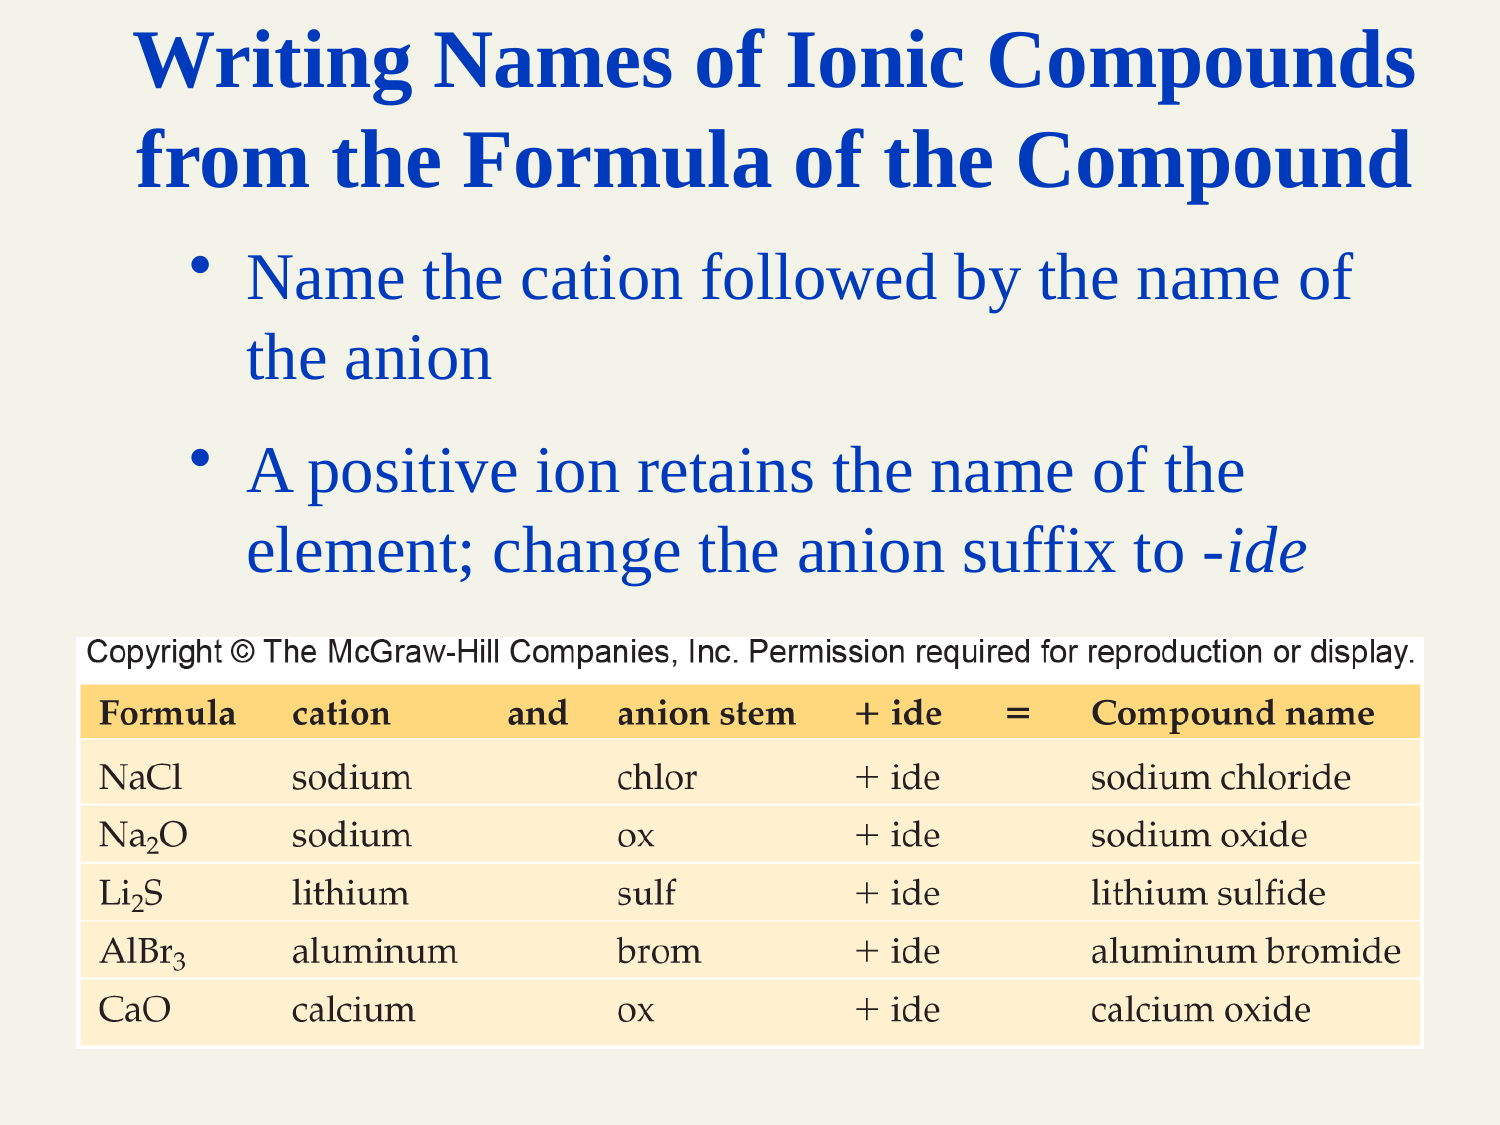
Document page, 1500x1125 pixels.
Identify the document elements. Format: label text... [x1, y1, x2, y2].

list Name the cation followed by the name of the anion A positive ion retains the name of the element; change the anion suffix to -ide [174, 224, 1388, 636]
picture [76, 637, 1424, 1049]
title Writing Names of Ionic Compounds from the Formula of the Compound [50, 50, 1500, 238]
